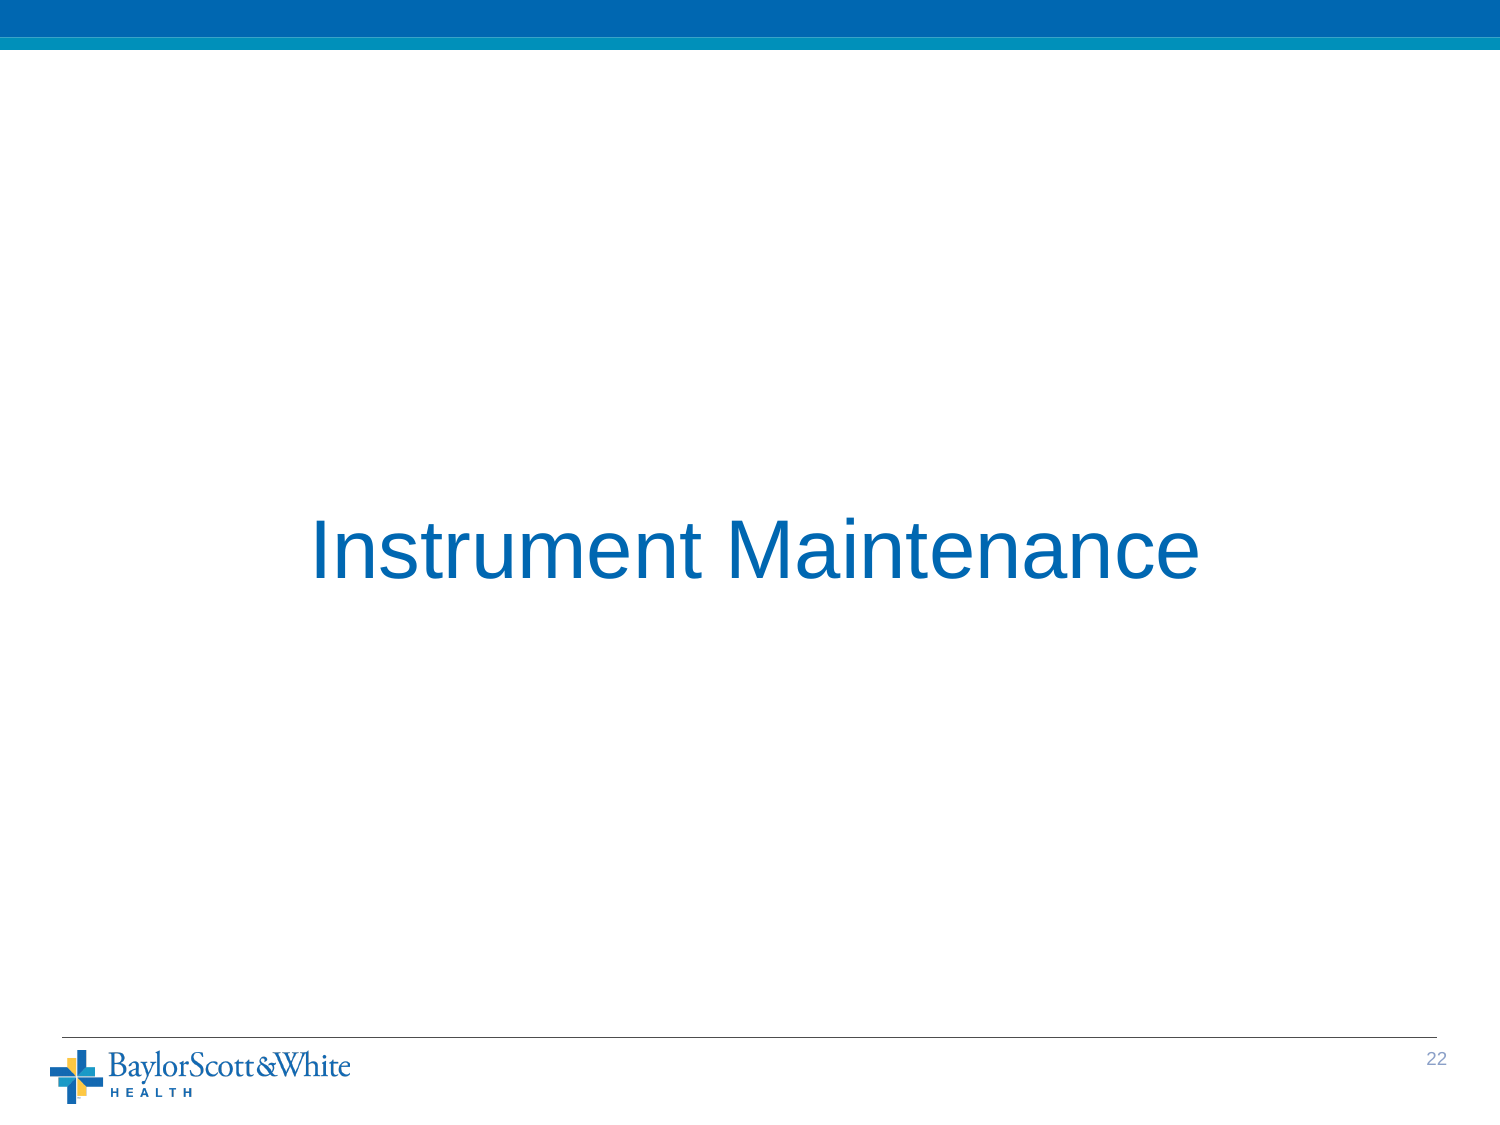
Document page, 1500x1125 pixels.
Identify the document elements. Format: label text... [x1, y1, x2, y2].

slide_number 21 [1112, 1027, 1463, 1088]
title Instrument Maintenance [118, 487, 1394, 711]
